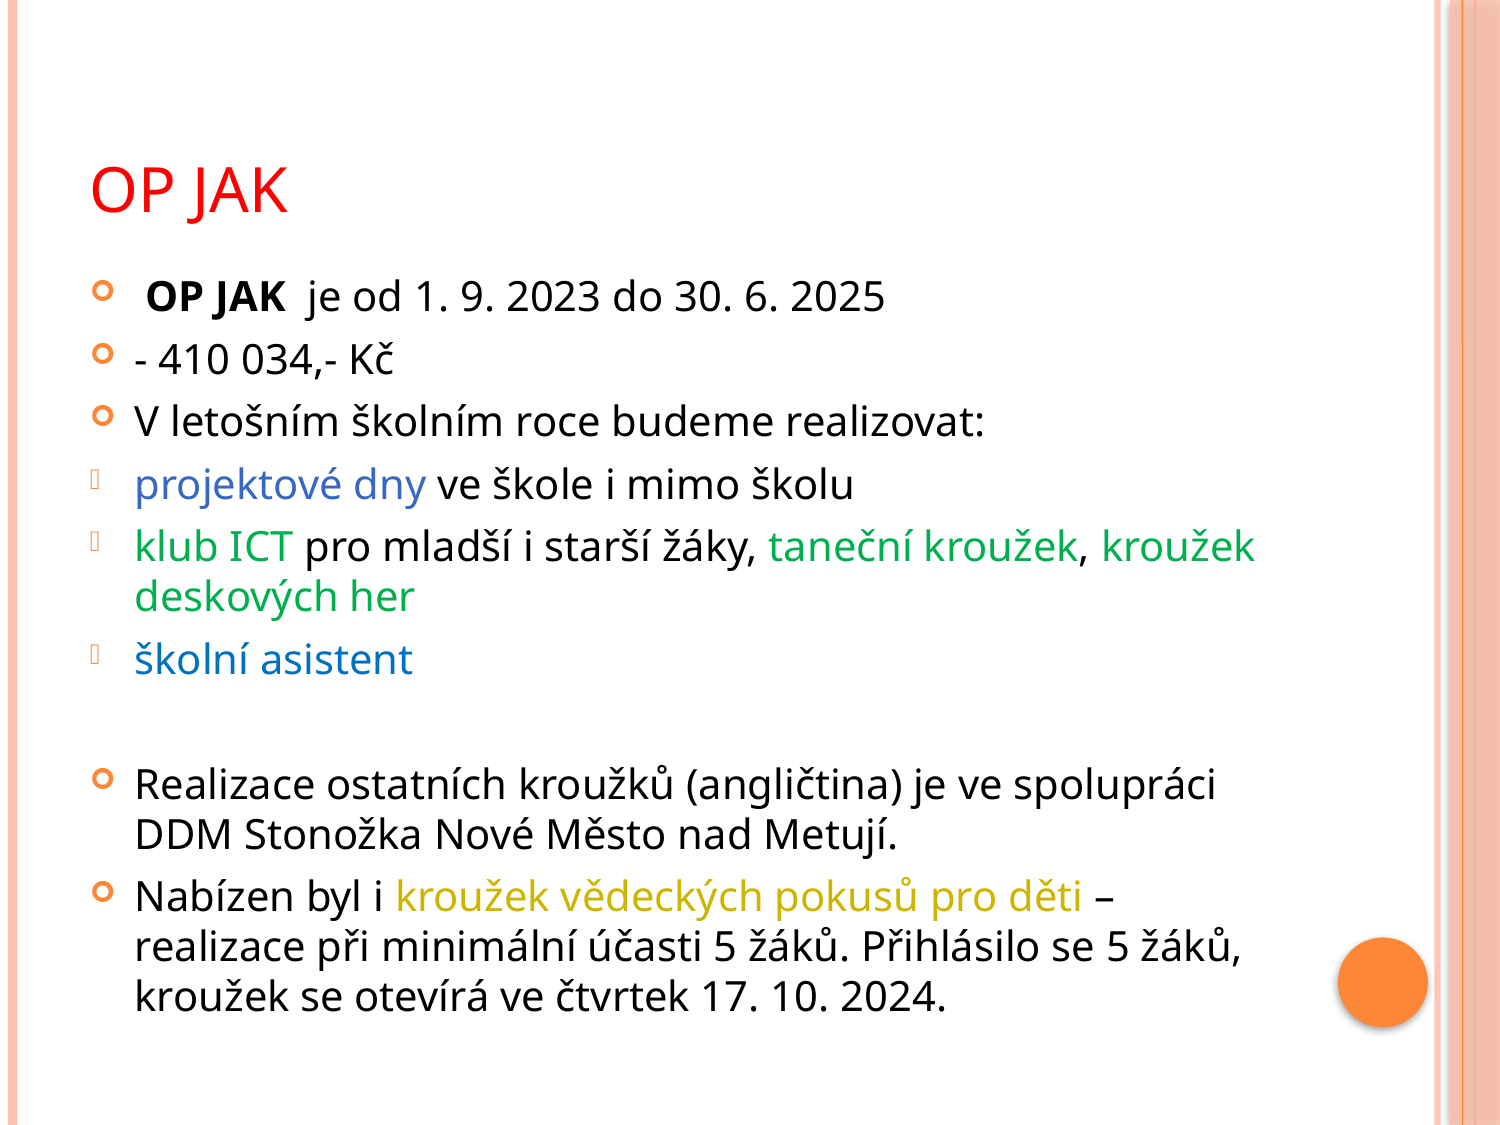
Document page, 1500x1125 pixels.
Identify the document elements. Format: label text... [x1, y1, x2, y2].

list OP JAK je od 1. 9. 2023 do 30. 6. 2025 - 410 034,- Kč V letošním školním roce budeme realizovat: projektové dny ve škole i mimo školu klub ICT pro mladší i starší žáky, taneční kroužek, kroužek deskových her školní asistent Realizace ostatních kroužků (angličtina) je ve spolupráci DDM Stonožka Nové Město nad Metují. Nabízen byl i kroužek vědeckých pokusů pro děti – realizace při minimální účasti 5 žáků. Přihlásilo se 5 žáků, kroužek se otevírá ve čtvrtek 17. 10. 2024. [75, 262, 1300, 1062]
title OP JAK [75, 45, 1300, 233]
